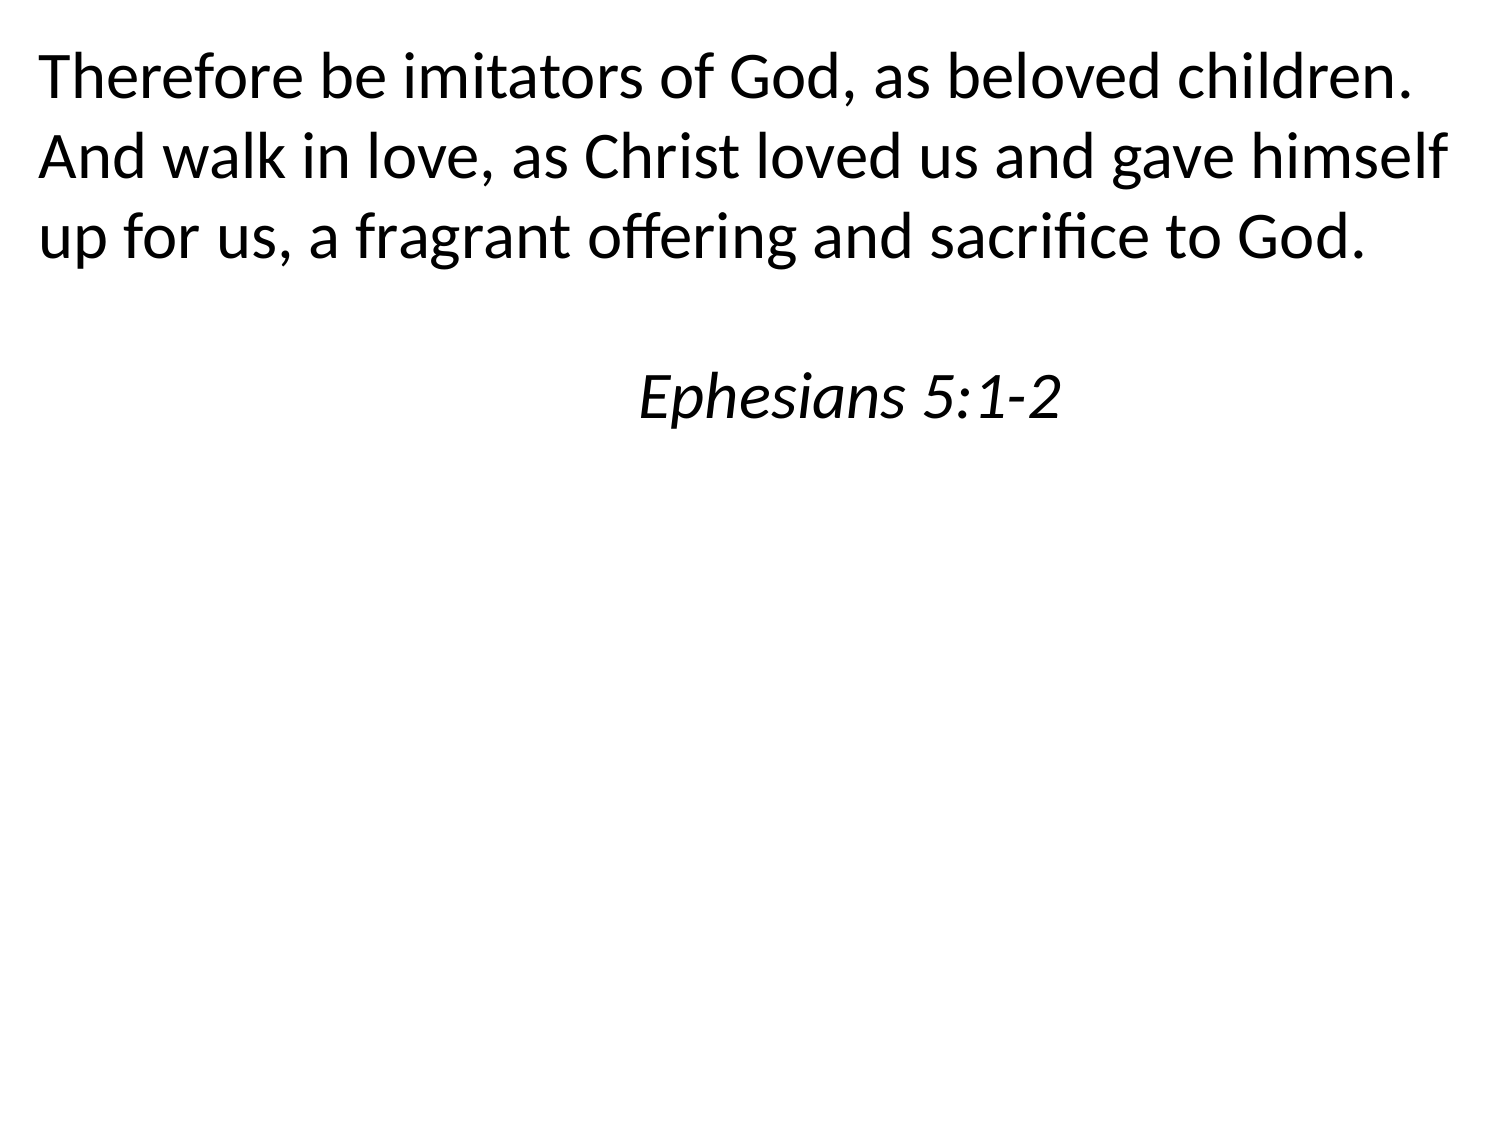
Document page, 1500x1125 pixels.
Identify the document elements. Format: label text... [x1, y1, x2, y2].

text_box Therefore be imitators of God, as beloved children. And walk in love, as Christ loved us and gave himself up for us, a fragrant offering and sacrifice to God. Ephesians 5:1-2 [23, 24, 1500, 440]
